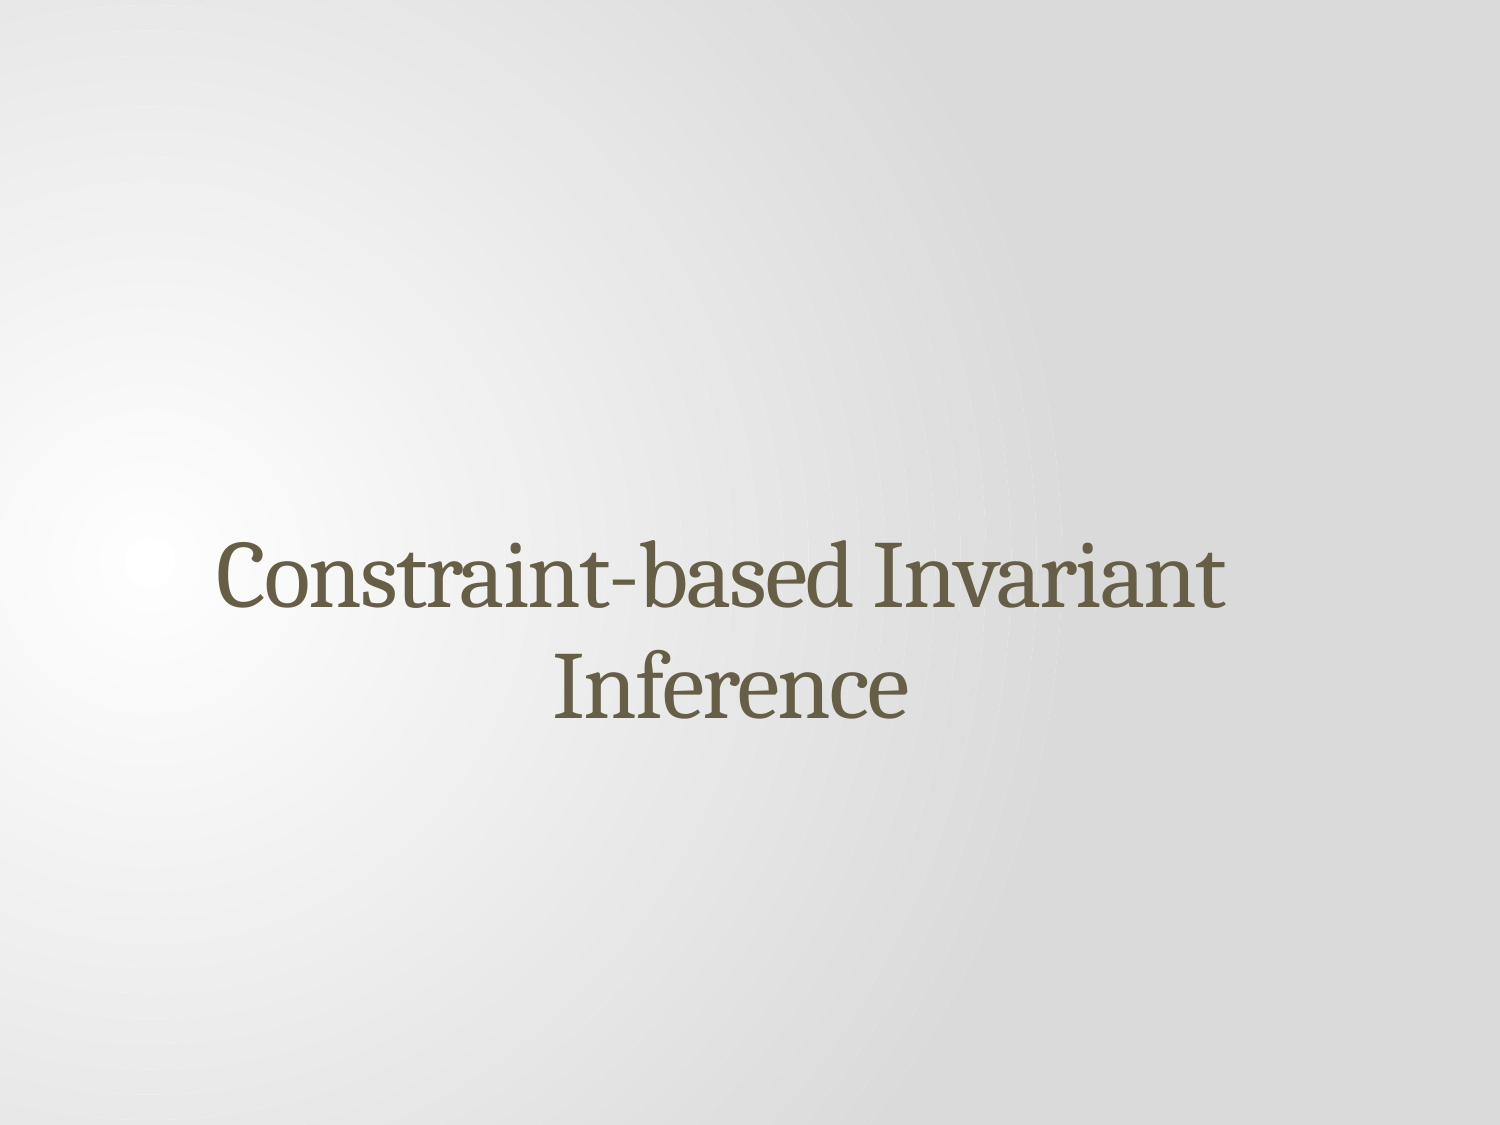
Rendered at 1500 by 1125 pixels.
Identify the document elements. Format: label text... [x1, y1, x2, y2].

title Constraint-based Invariant Inference [112, 174, 1350, 750]
